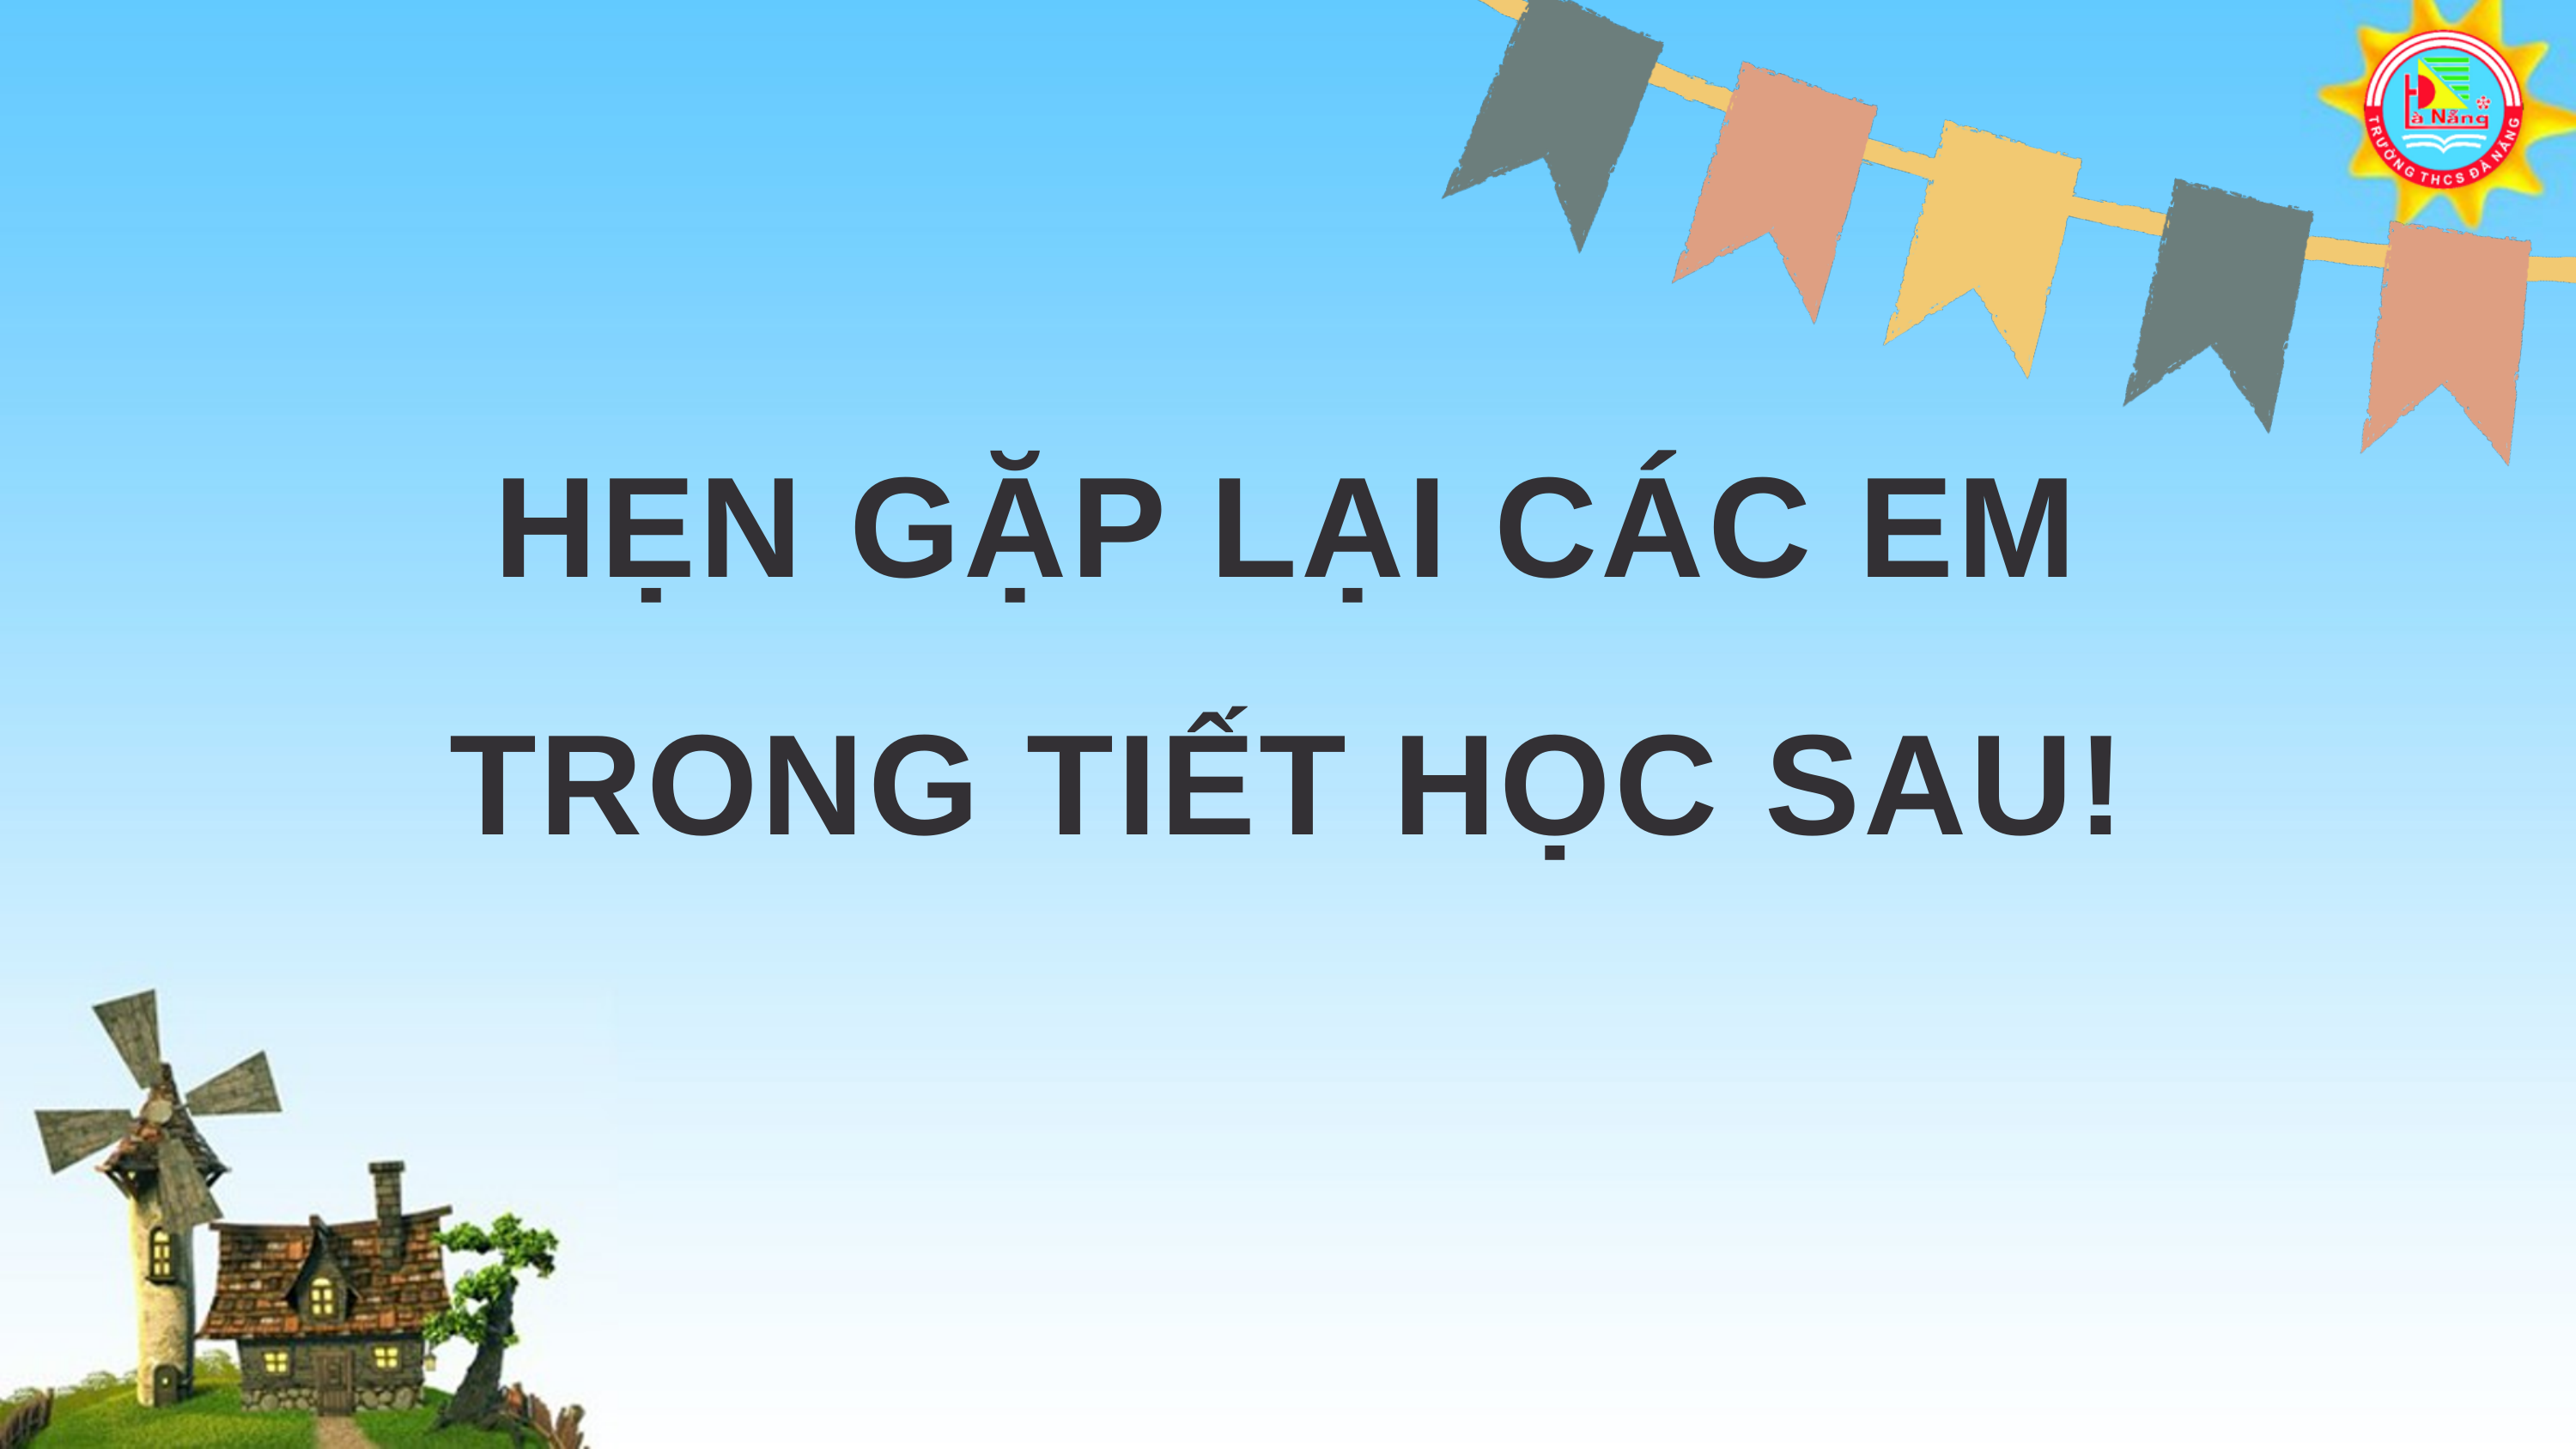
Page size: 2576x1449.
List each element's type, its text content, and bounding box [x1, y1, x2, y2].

text_box HẸN GẶP LẠI CÁC EM TRONG TIẾT HỌC SAU! [423, 348, 2153, 864]
picture [0, 0, 2576, 1449]
